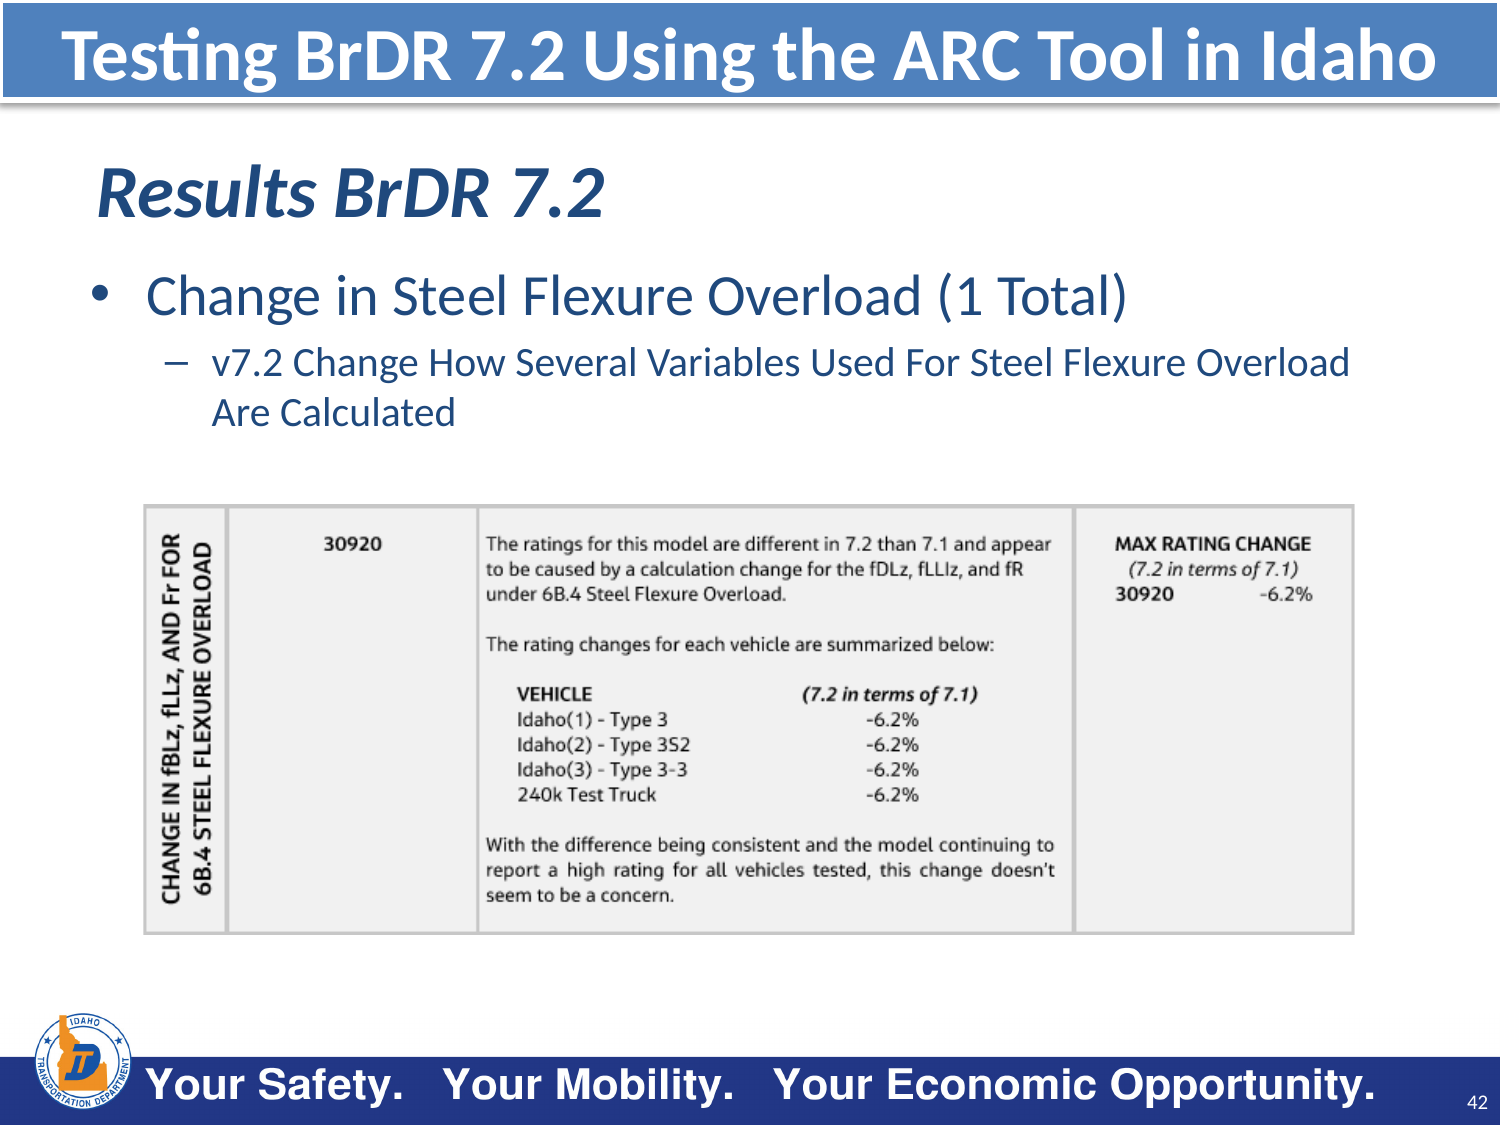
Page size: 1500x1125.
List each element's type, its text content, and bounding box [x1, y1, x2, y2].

list Change in Steel Flexure Overload (1 Total) v7.2 Change How Several Variables Used For Steel Flexure Overload Are Calculated [75, 249, 1369, 992]
picture [0, 1013, 1500, 1125]
picture [141, 504, 1359, 935]
text_box Results BrDR 7.2 [81, 131, 1306, 244]
text_box Testing BrDR 7.2 Using the ARC Tool in Idaho [0, 0, 1500, 103]
slide_number 42 [1153, 1071, 1500, 1125]
